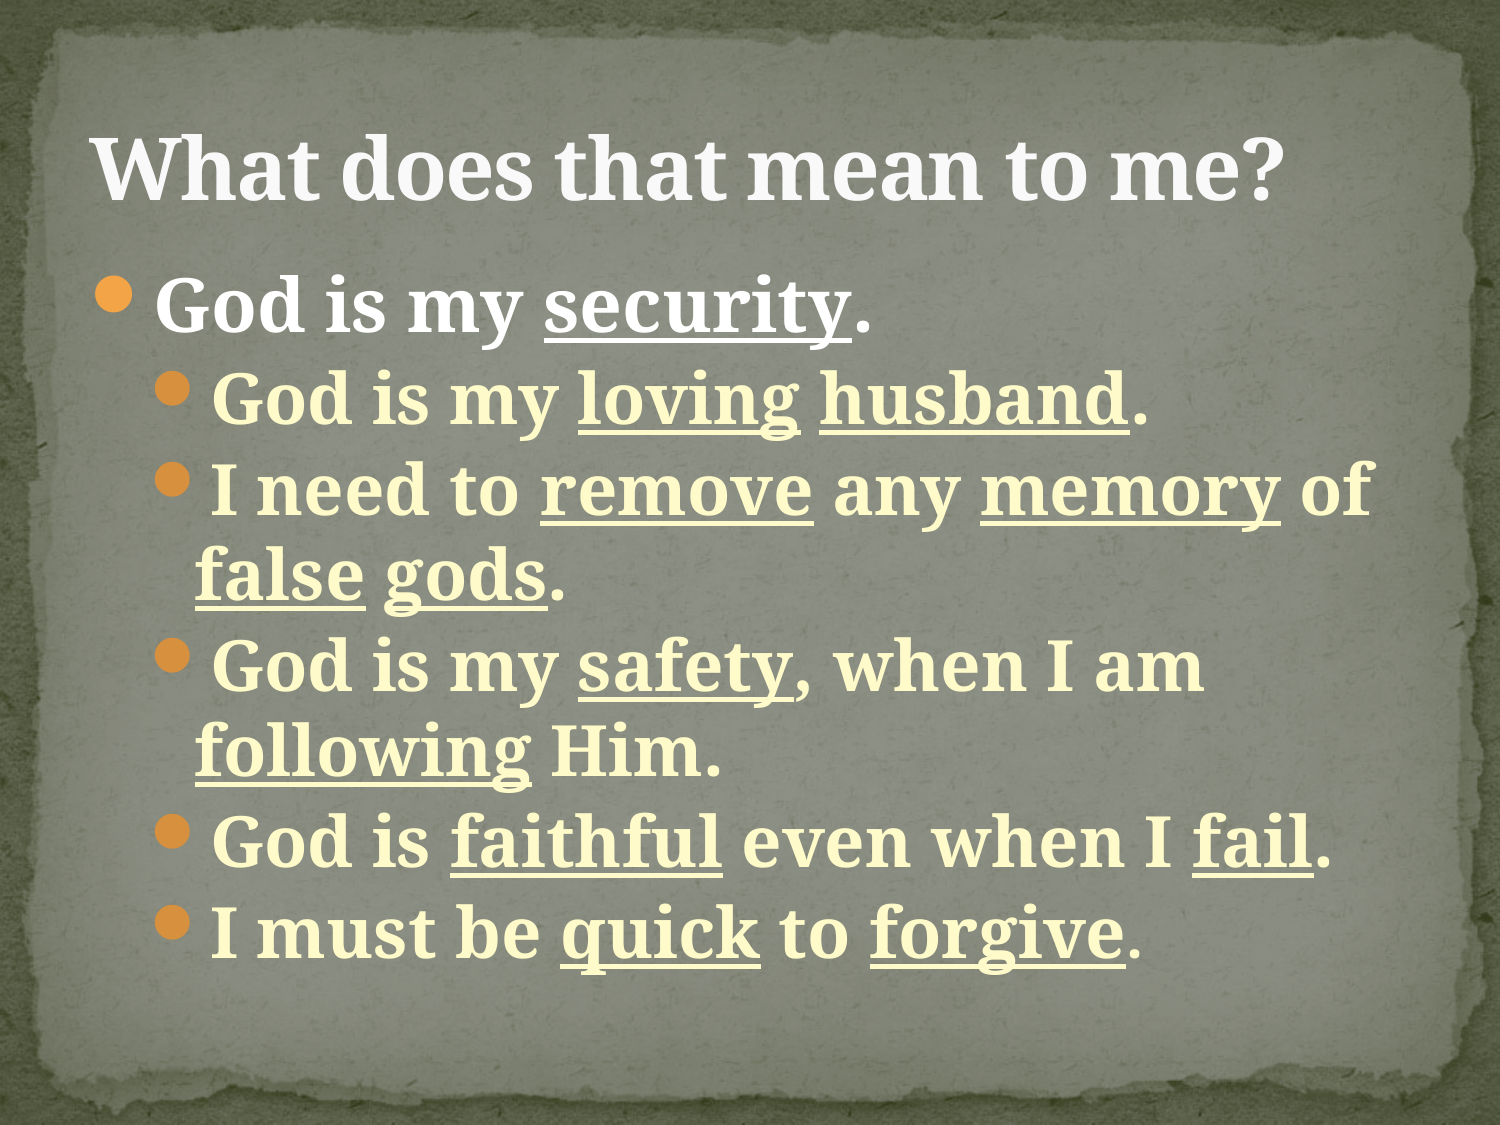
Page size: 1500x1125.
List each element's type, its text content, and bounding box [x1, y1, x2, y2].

list God is my security. God is my loving husband. I need to remove any memory of false gods. God is my safety, when I am following Him. God is faithful even when I fail. I must be quick to forgive. [75, 249, 1425, 1000]
title What does that mean to me? [74, 24, 1425, 225]
